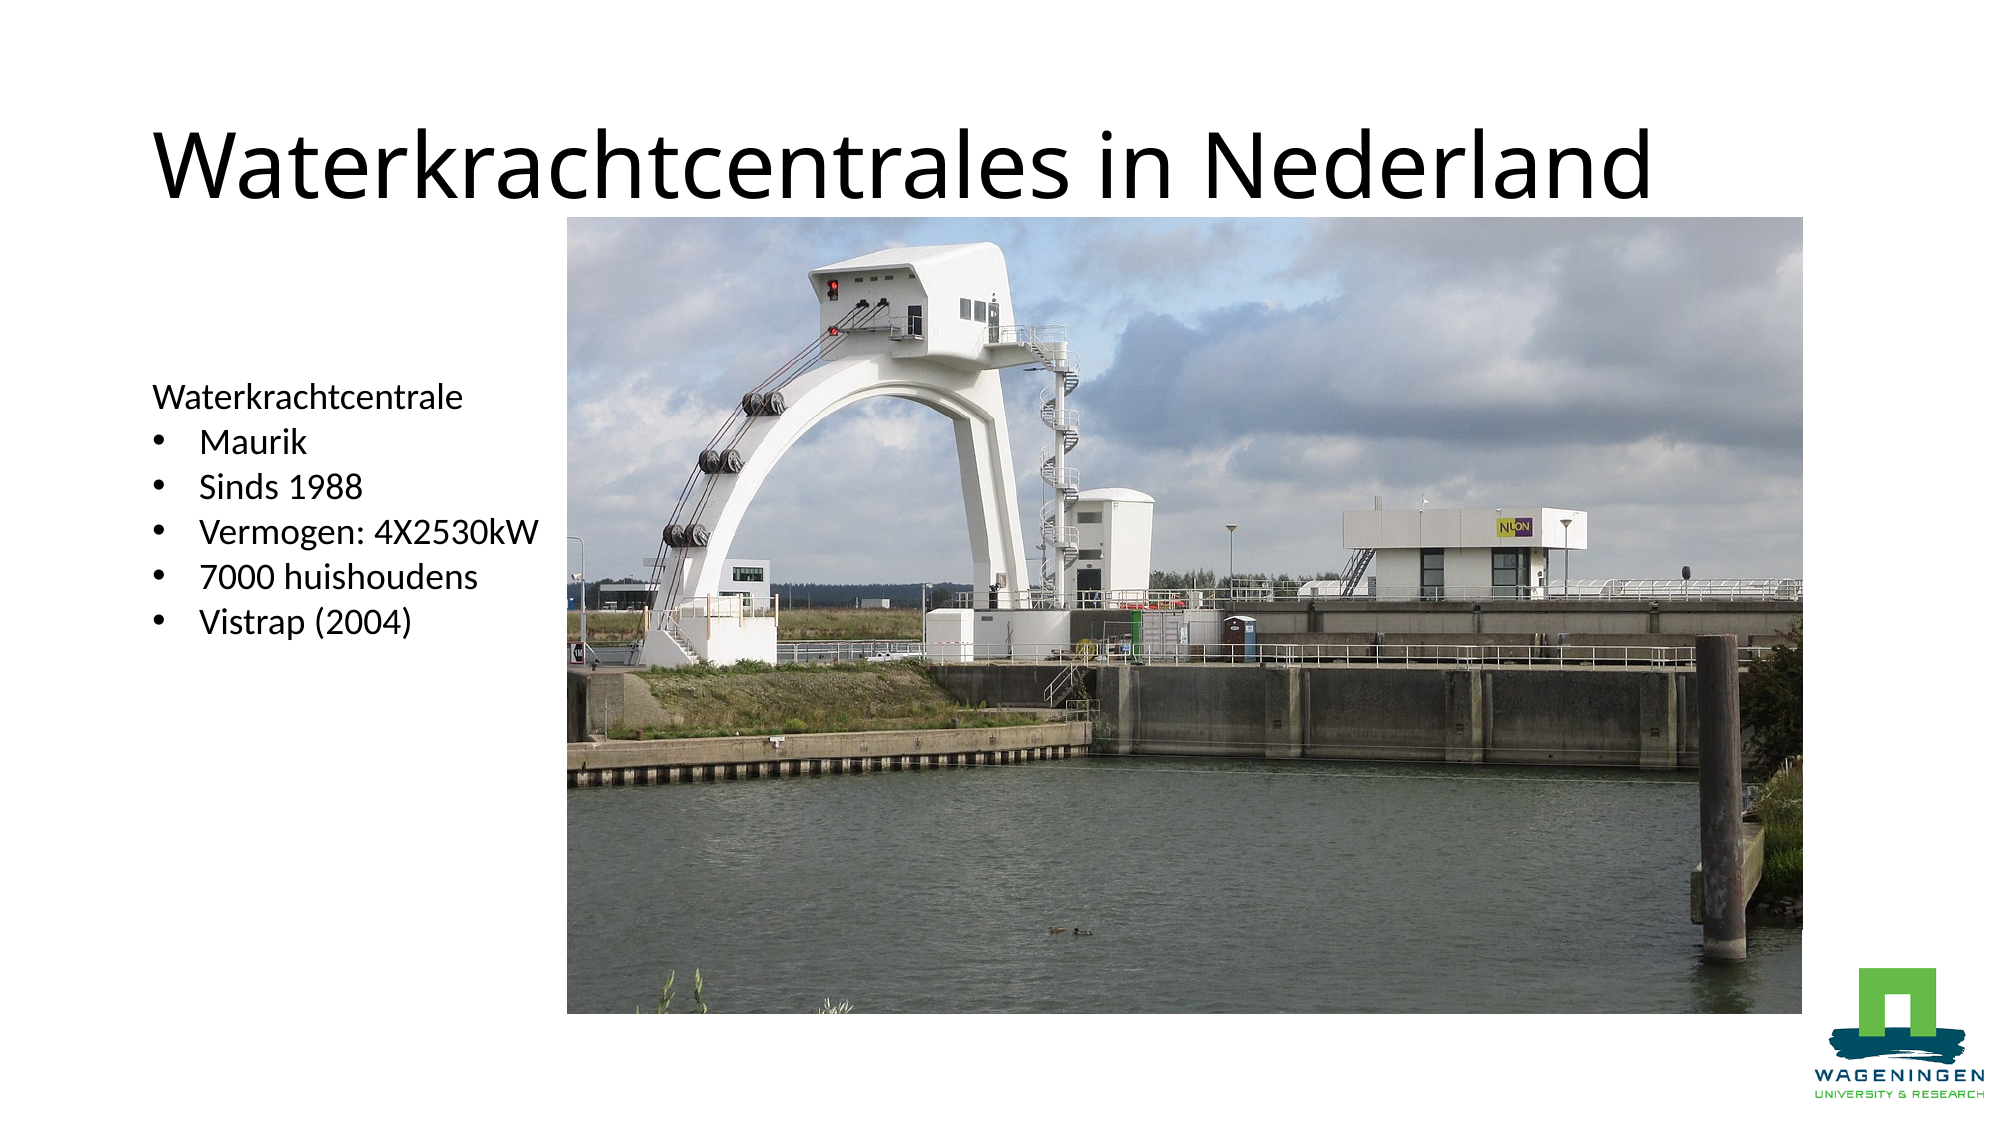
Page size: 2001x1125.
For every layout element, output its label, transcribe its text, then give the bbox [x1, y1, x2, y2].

text_box Waterkrachtcentrale Maurik Sinds 1988 Vermogen: 4X2530kW 7000 huishoudens Vistrap (2004) [137, 364, 567, 649]
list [567, 217, 1803, 1014]
title Waterkrachtcentrales in Nederland [137, 59, 1863, 278]
picture [1802, 930, 1997, 1125]
